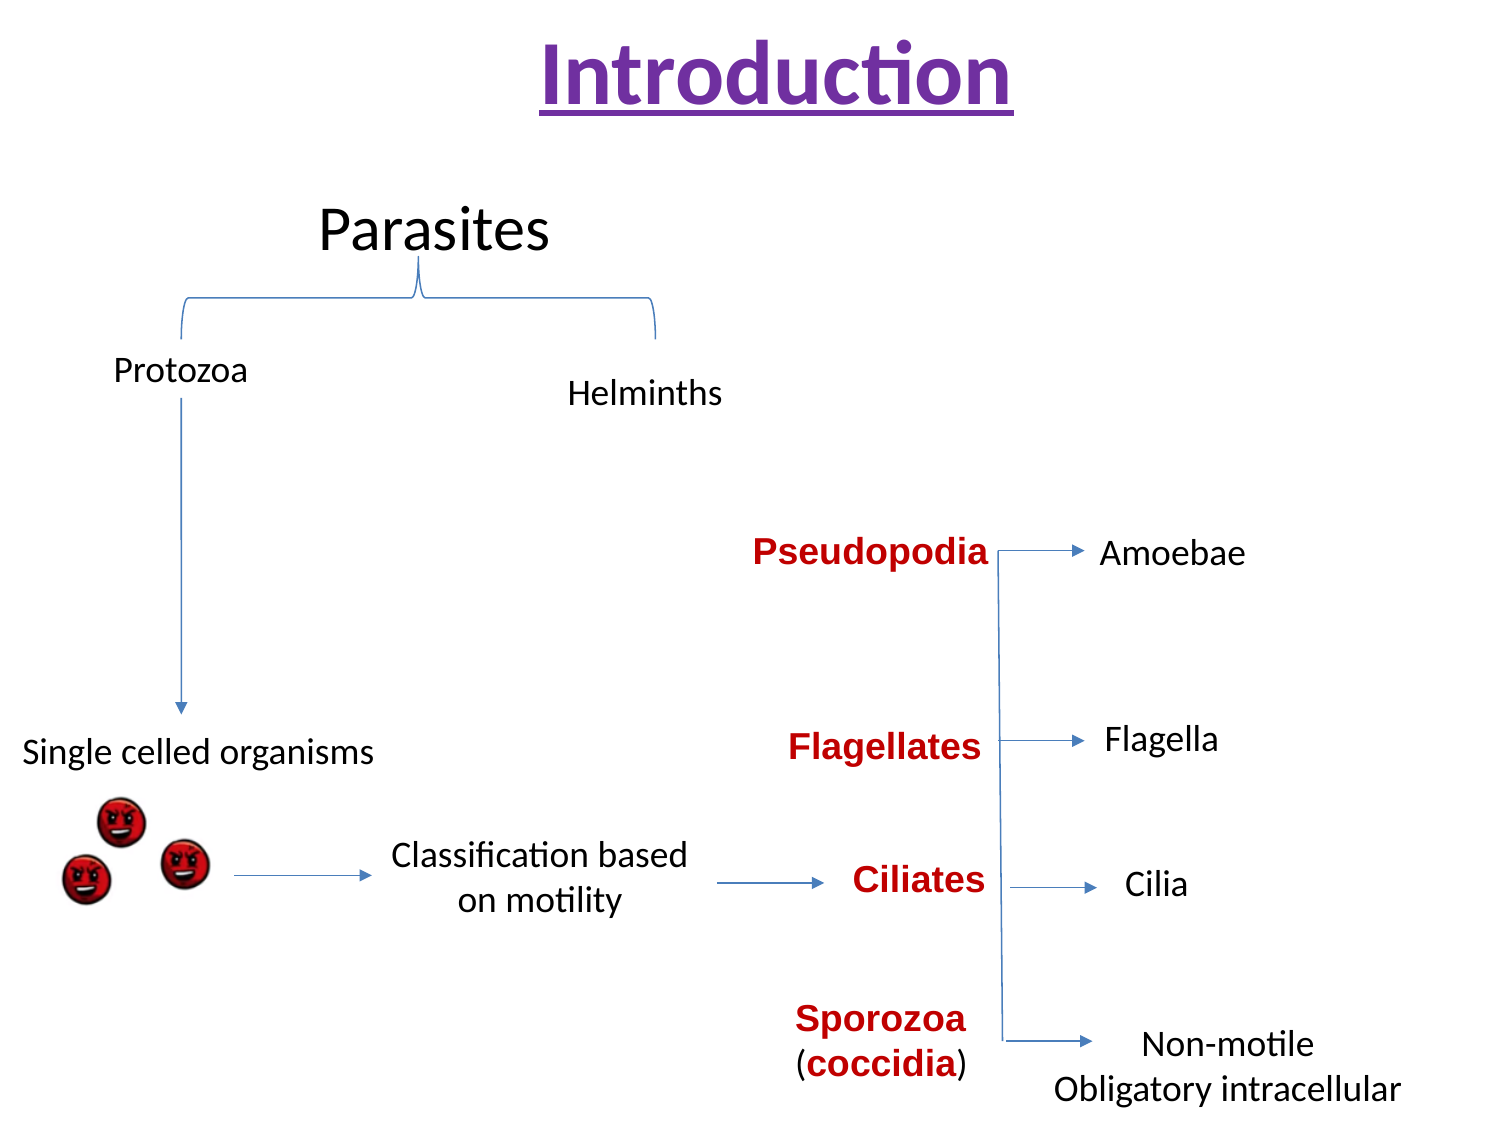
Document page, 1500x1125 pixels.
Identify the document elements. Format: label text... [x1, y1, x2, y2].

title Parasites [189, 178, 664, 272]
text_box Amoebae [1084, 520, 1262, 581]
text_box Classification based on motility [376, 822, 704, 927]
text_box Single celled organisms [7, 719, 390, 780]
text_box [180, 255, 657, 340]
text_box Sporozoa (coccidia) [780, 986, 983, 1092]
text_box Introduction [524, 5, 1029, 130]
text_box Flagella [1089, 707, 1235, 767]
text_box Pseudopodia [737, 519, 1012, 580]
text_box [997, 556, 1003, 740]
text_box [997, 747, 1003, 1042]
text_box Ciliates [837, 847, 992, 908]
text_box Helminths [552, 360, 738, 421]
text_box Protozoa [98, 338, 264, 398]
text_box Cilia [1110, 851, 1204, 912]
text_box Flagellates [773, 714, 992, 775]
picture [41, 793, 217, 909]
text_box Non-motile Obligatory intracellular [1039, 1011, 1417, 1117]
